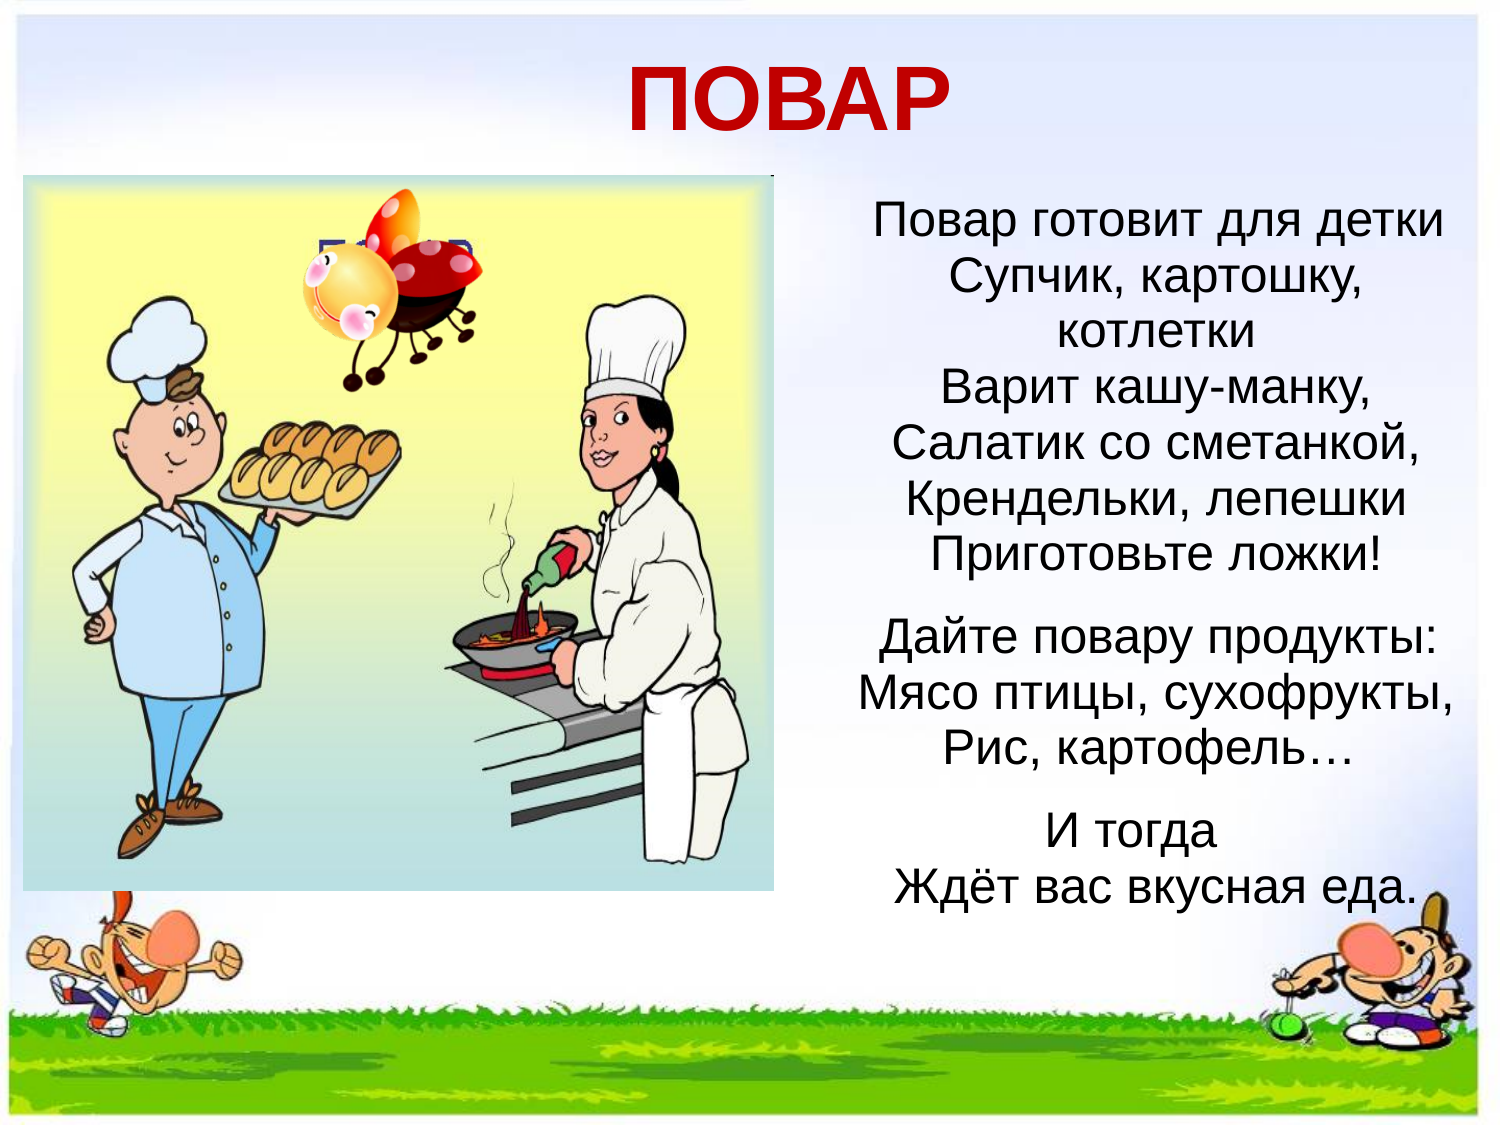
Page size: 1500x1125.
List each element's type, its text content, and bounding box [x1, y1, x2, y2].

picture [0, 0, 1500, 1125]
title ПОВАР [74, 23, 1425, 177]
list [23, 175, 774, 891]
list Повар готовит для детки Супчик, картошку, котлетки Варит кашу-манку, Салатик со сметанкой, Крендельки, лепешки Приготовьте ложки! Дайте повару продукты: Мясо птицы, сухофрукты, Рис, картофель… И тогда Ждёт вас вкусная еда. [796, 187, 1466, 1006]
